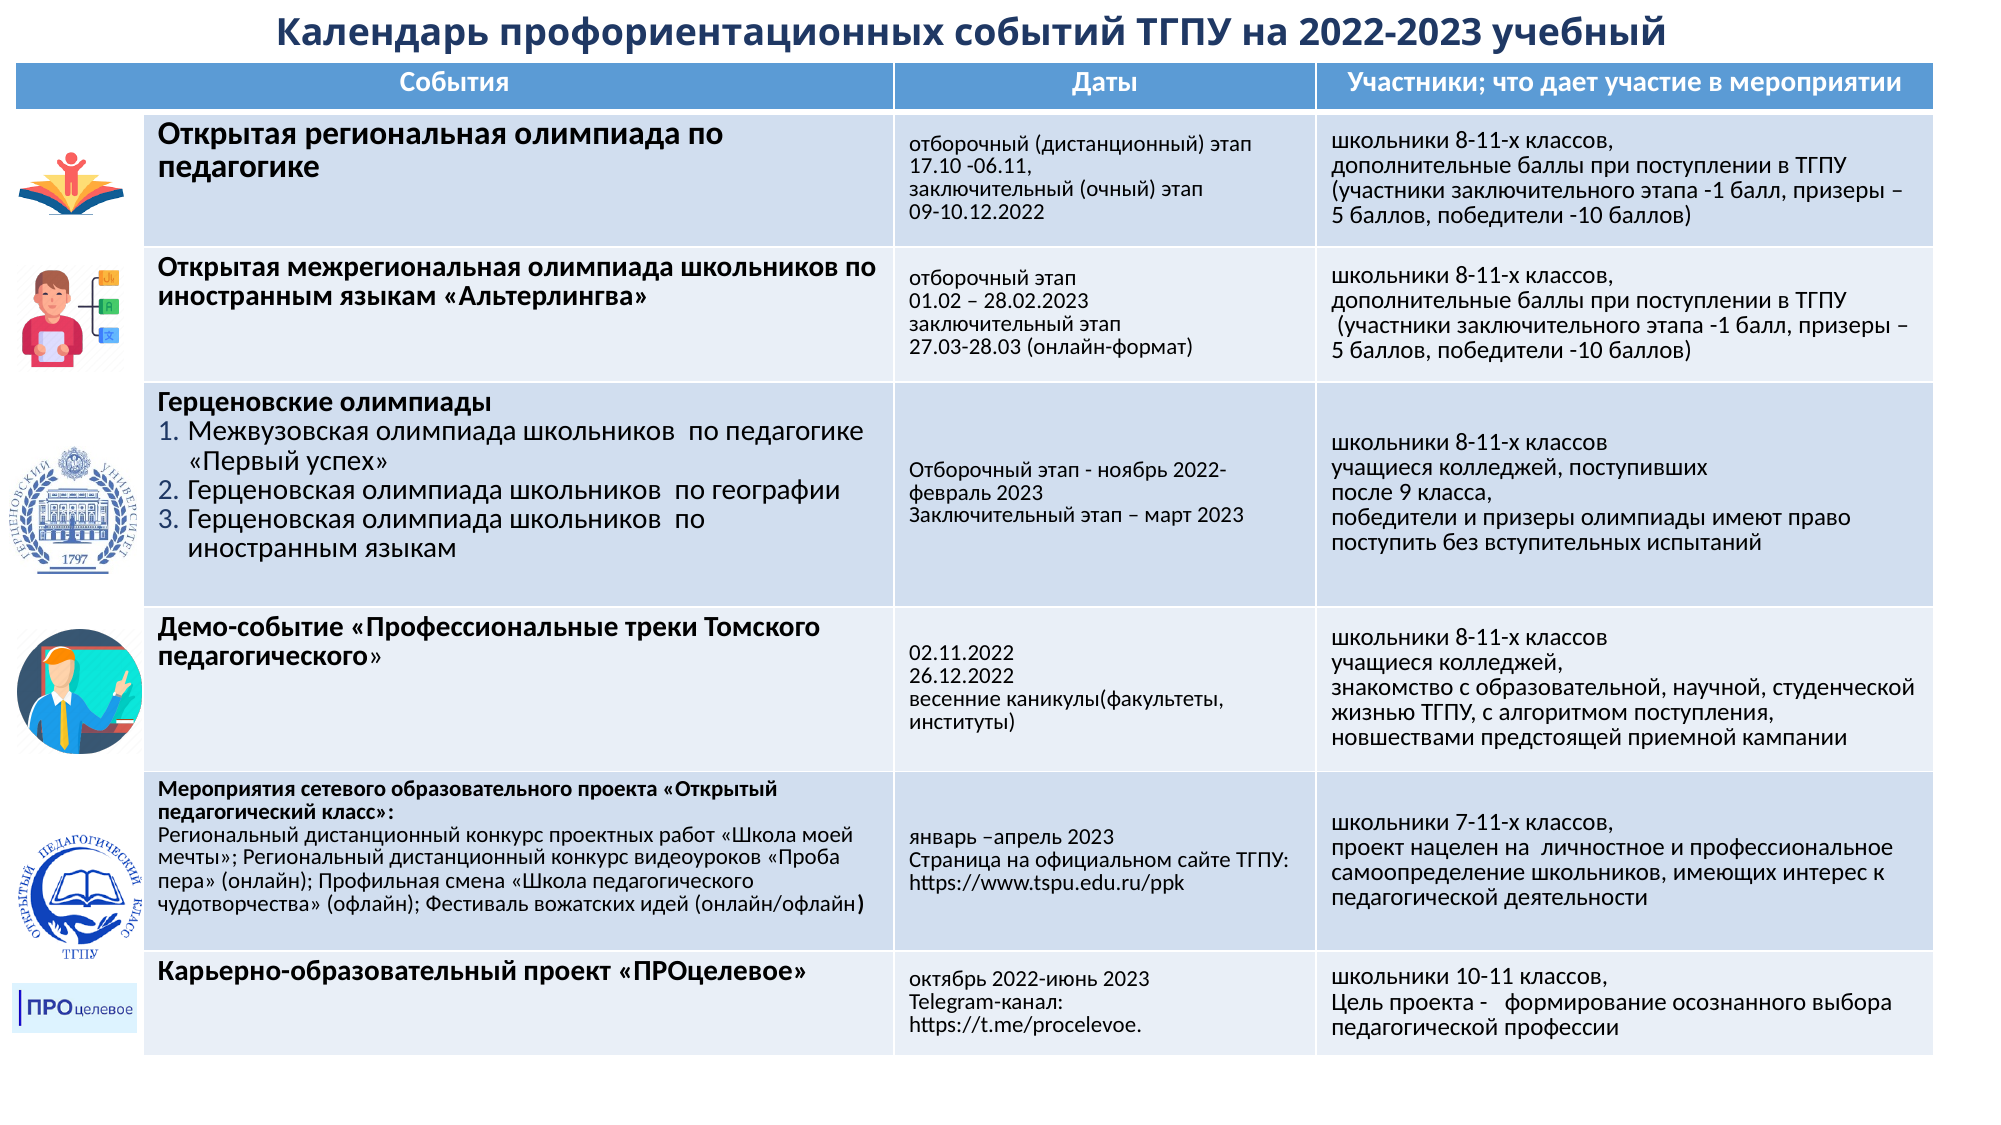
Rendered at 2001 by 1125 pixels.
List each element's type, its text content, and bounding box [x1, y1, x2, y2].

picture [17, 265, 124, 372]
table_header События [16, 63, 893, 109]
table_cell [16, 952, 142, 1055]
table_cell отборочный (дистанционный) этап 17.10 -06.11, заключительный (очный) этап 09-10.12.2022 [895, 115, 1315, 246]
table_cell школьники 7-11-х классов, проект нацелен на личностное и профессиональное самоопределение школьников, имеющих интерес к педагогической деятельности [1317, 772, 1933, 950]
table_cell октябрь 2022-июнь 2023 Telegram-канал: https://t.me/procelevoe. [895, 952, 1315, 1055]
table_cell Мероприятия сетевого образовательного проекта «Открытый педагогический класс»: Региональный дистанционный конкурс проектных работ «Школа моей мечты»; Региональный дистанционный конкурс видеоуроков «Проба пера» (онлайн); Профильная смена «Школа педагогического чудотворчества» (офлайн); Фестиваль вожатских идей (онлайн/офлайн) [144, 772, 893, 950]
table_cell школьники 10-11 классов, Цель проекта - формирование осознанного выбора педагогической профессии [1317, 952, 1933, 1055]
picture [9, 148, 132, 219]
picture [17, 629, 142, 754]
table_header Участники; что дает участие в мероприятии [1317, 63, 1933, 109]
table_cell школьники 8-11-х классов, дополнительные баллы при поступлении в ТГПУ (участники заключительного этапа -1 балл, призеры – 5 баллов, победители -10 баллов) [1317, 115, 1933, 246]
picture [12, 983, 137, 1033]
text_box Календарь профориентационных событий ТГПУ на 2022-2023 учебный год [233, 0, 1720, 61]
table_cell Карьерно-образовательный проект «ПРОцелевое» [144, 952, 893, 1055]
table_cell отборочный этап 01.02 – 28.02.2023 заключительный этап 27.03-28.03 (онлайн-формат) [895, 248, 1315, 381]
table_cell 02.11.2022 26.12.2022 весенние каникулы(факультеты, институты) [895, 608, 1315, 771]
table_cell Открытая межрегиональная олимпиада школьников по иностранным языкам «Альтерлингва» [144, 248, 893, 381]
table_cell школьники 8-11-х классов учащиеся колледжей, поступивших после 9 класса, победители и призеры олимпиады имеют право поступить без вступительных испытаний [1317, 383, 1933, 606]
table_cell школьники 8-11-х классов, дополнительные баллы при поступлении в ТГПУ (участники заключительного этапа -1 балл, призеры – 5 баллов, победители -10 баллов) [1317, 248, 1933, 381]
table_cell Демо-событие «Профессиональные треки Томского педагогического» [144, 608, 893, 771]
table_cell школьники 8-11-х классов учащиеся колледжей, знакомство с образовательной, научной, студенческой жизнью ТГПУ, с алгоритмом поступления, новшествами предстоящей приемной кампании [1317, 608, 1933, 771]
table_header Даты [895, 63, 1315, 109]
table_cell [16, 248, 142, 381]
table_cell январь –апрель 2023 Страница на официальном сайте ТГПУ: https://www.tspu.edu.ru/ppk [895, 772, 1315, 950]
picture [9, 446, 137, 575]
table_cell [16, 383, 142, 606]
table_cell [16, 608, 142, 771]
table_cell [16, 115, 142, 246]
table_cell Отборочный этап - ноябрь 2022-февраль 2023 Заключительный этап – март 2023 [895, 383, 1315, 606]
table_cell Герценовские олимпиады Межвузовская олимпиада школьников по педагогике «Первый успех» Герценовская олимпиада школьников по географии Герценовская олимпиада школьников по иностранным языкам [144, 383, 893, 606]
picture [18, 834, 142, 959]
table_cell [16, 772, 142, 950]
table_cell Открытая региональная олимпиада по педагогике [144, 115, 893, 246]
